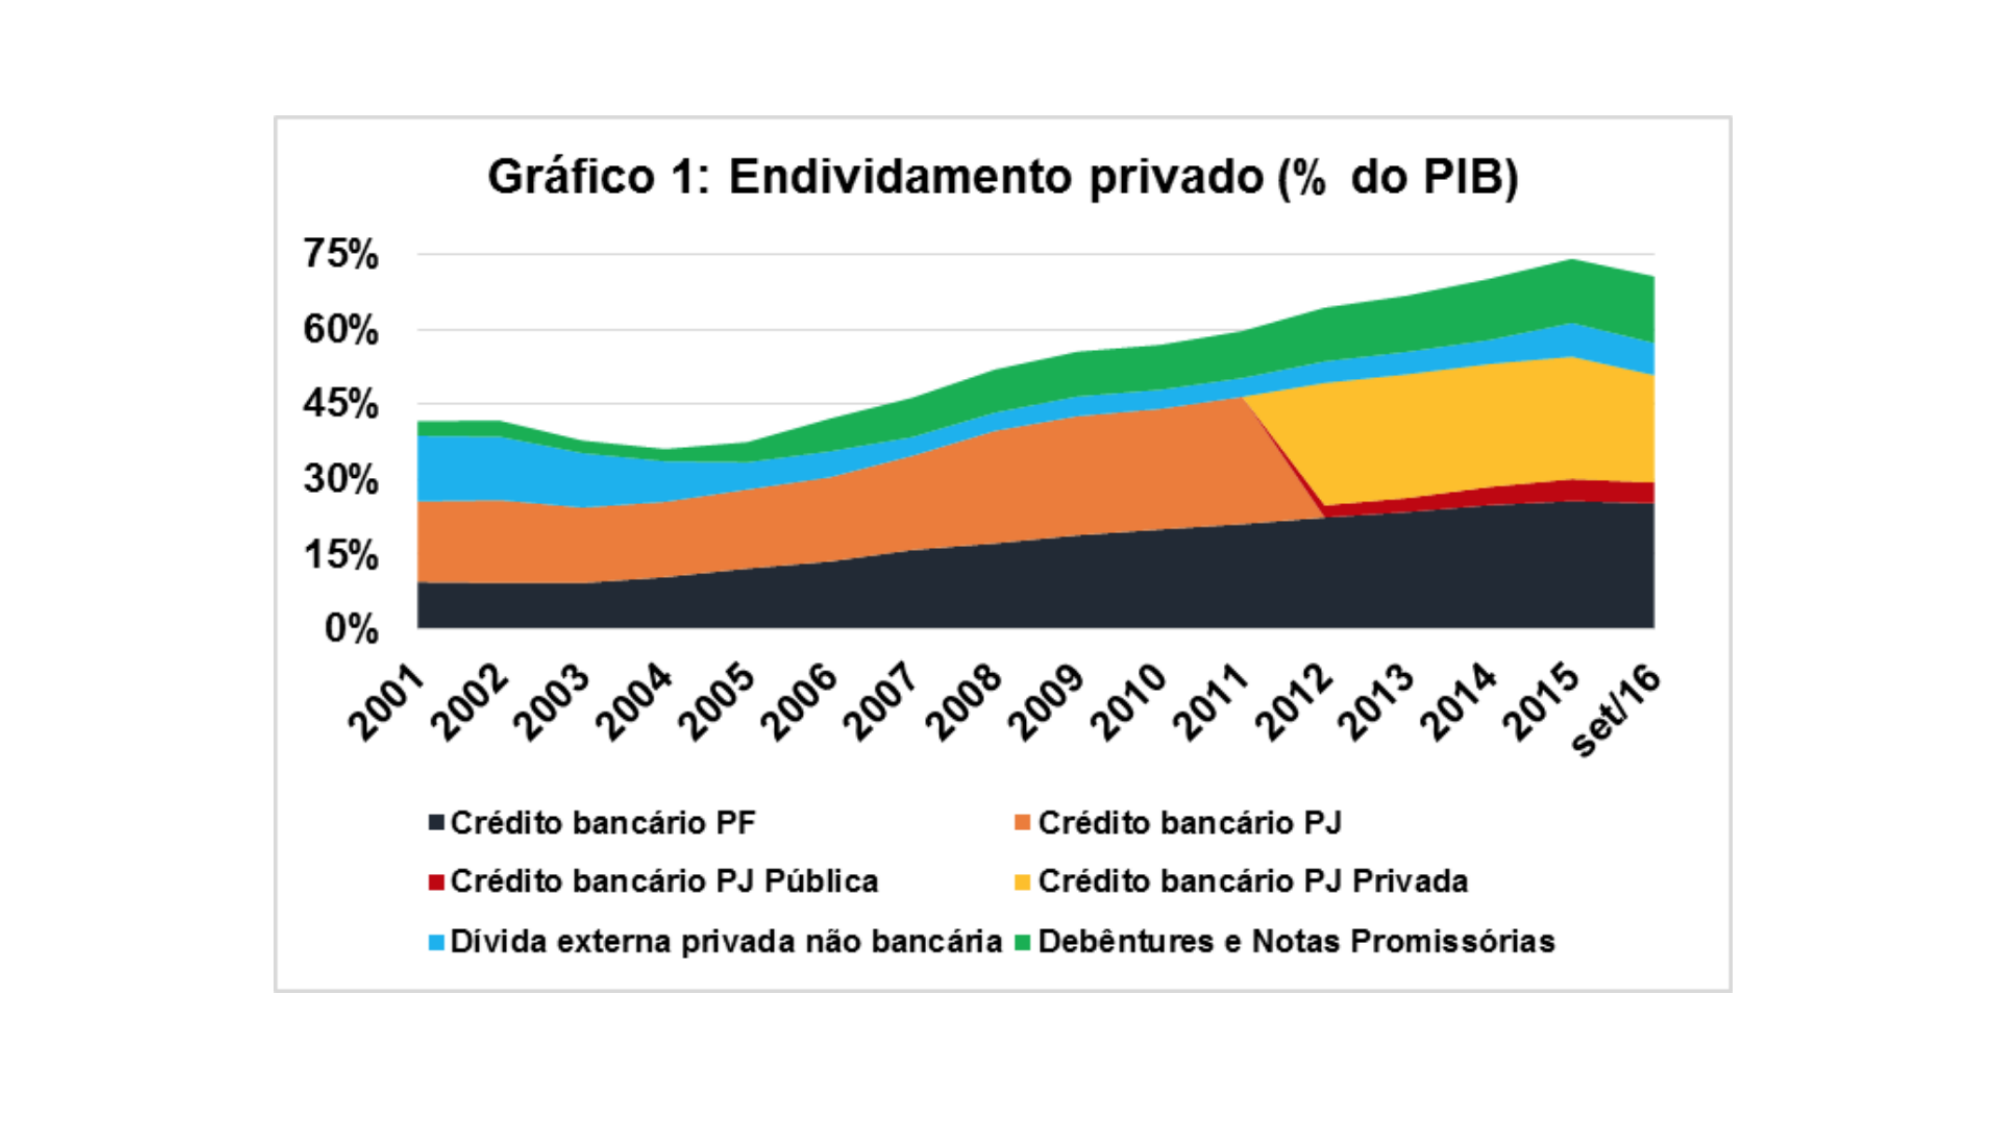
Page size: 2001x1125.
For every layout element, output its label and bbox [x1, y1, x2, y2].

picture [259, 107, 1741, 1018]
